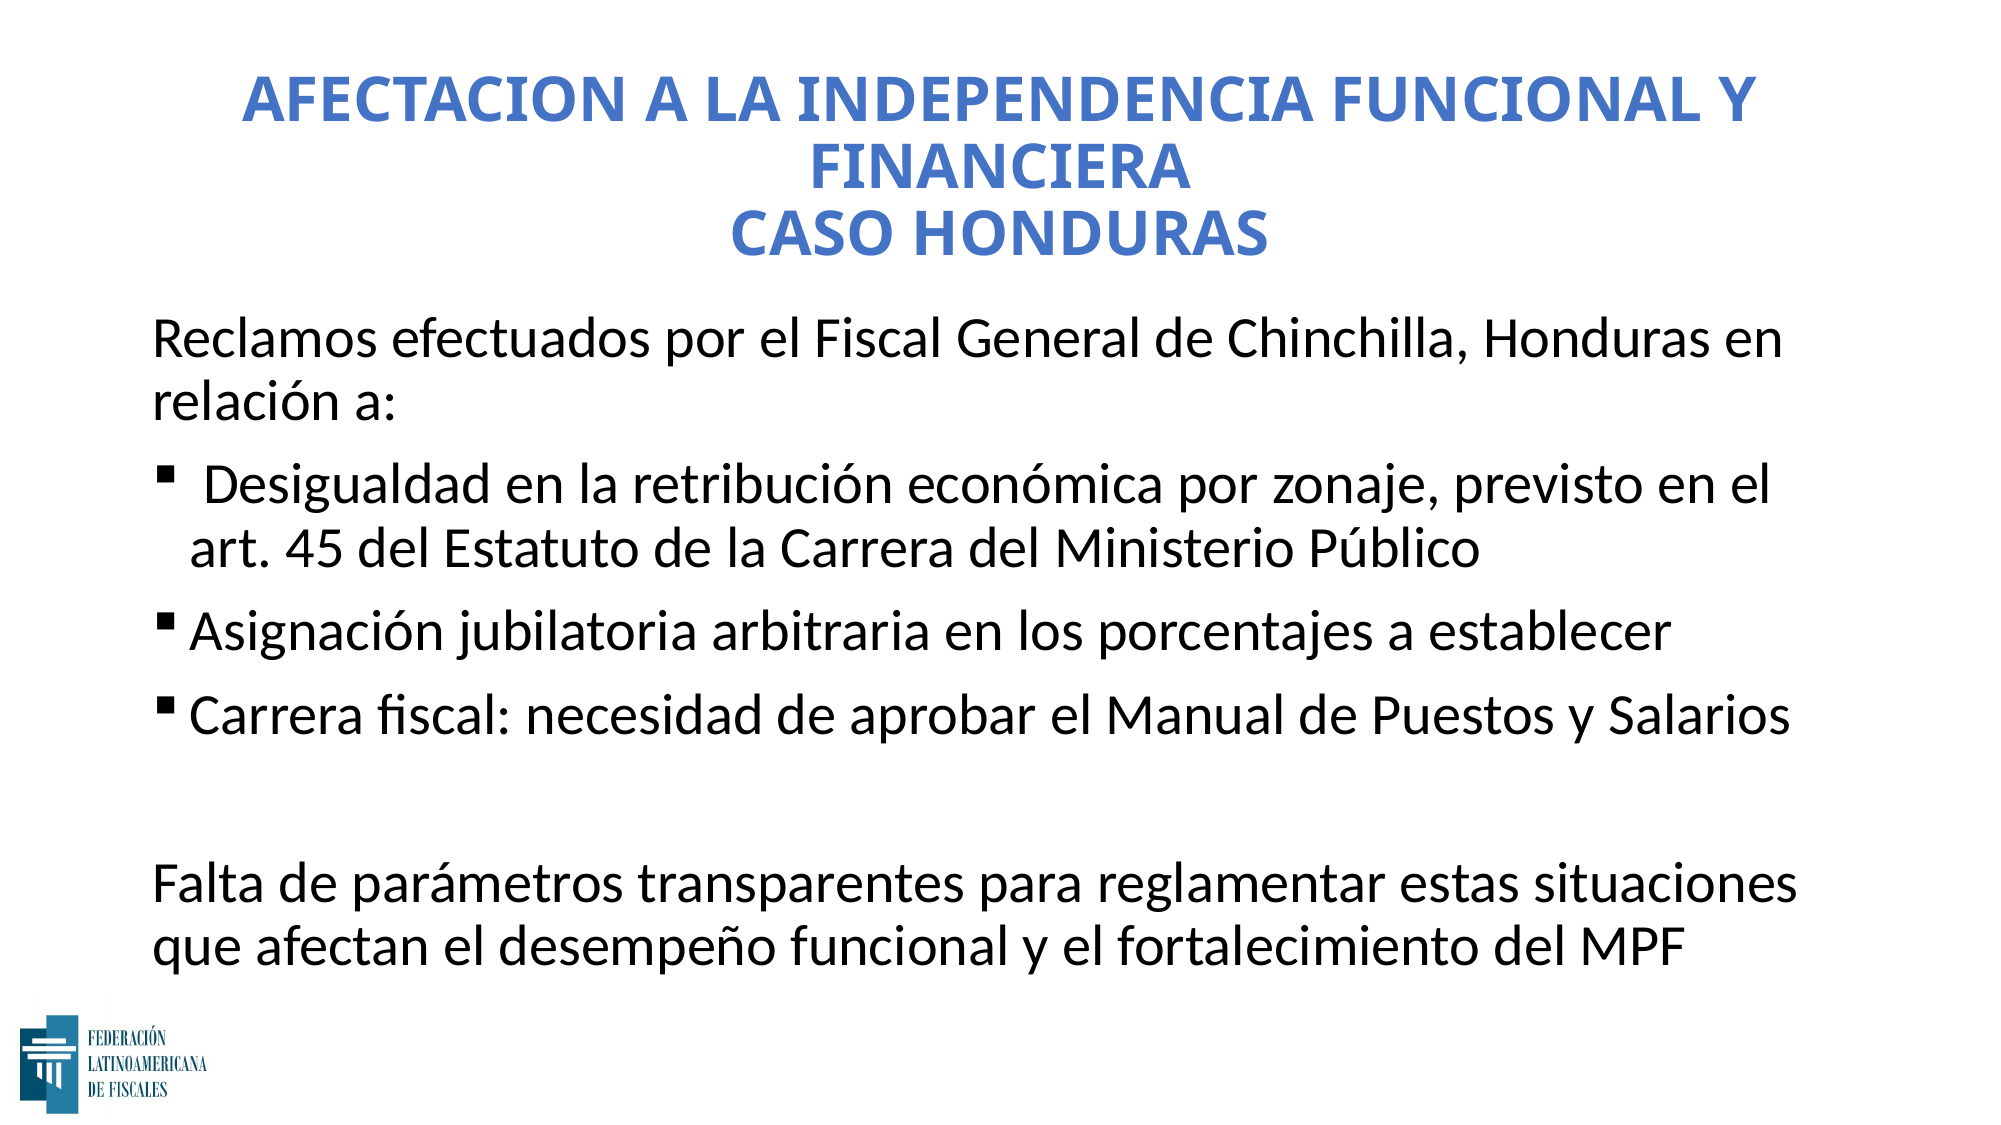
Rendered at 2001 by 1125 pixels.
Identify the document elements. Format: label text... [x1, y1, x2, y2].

title AFECTACION A LA INDEPENDENCIA FUNCIONAL Y FINANCIERA CASO HONDURAS [137, 59, 1863, 278]
list Reclamos efectuados por el Fiscal General de Chinchilla, Honduras en relación a: Desigualdad en la retribución económica por zonaje, previsto en el art. 45 del Estatuto de la Carrera del Ministerio Público Asignación jubilatoria arbitraria en los porcentajes a establecer Carrera fiscal: necesidad de aprobar el Manual de Puestos y Salarios Falta de parámetros transparentes para reglamentar estas situaciones que afectan el desempeño funcional y el fortalecimiento del MPF [137, 299, 1863, 1125]
picture [0, 987, 223, 1125]
